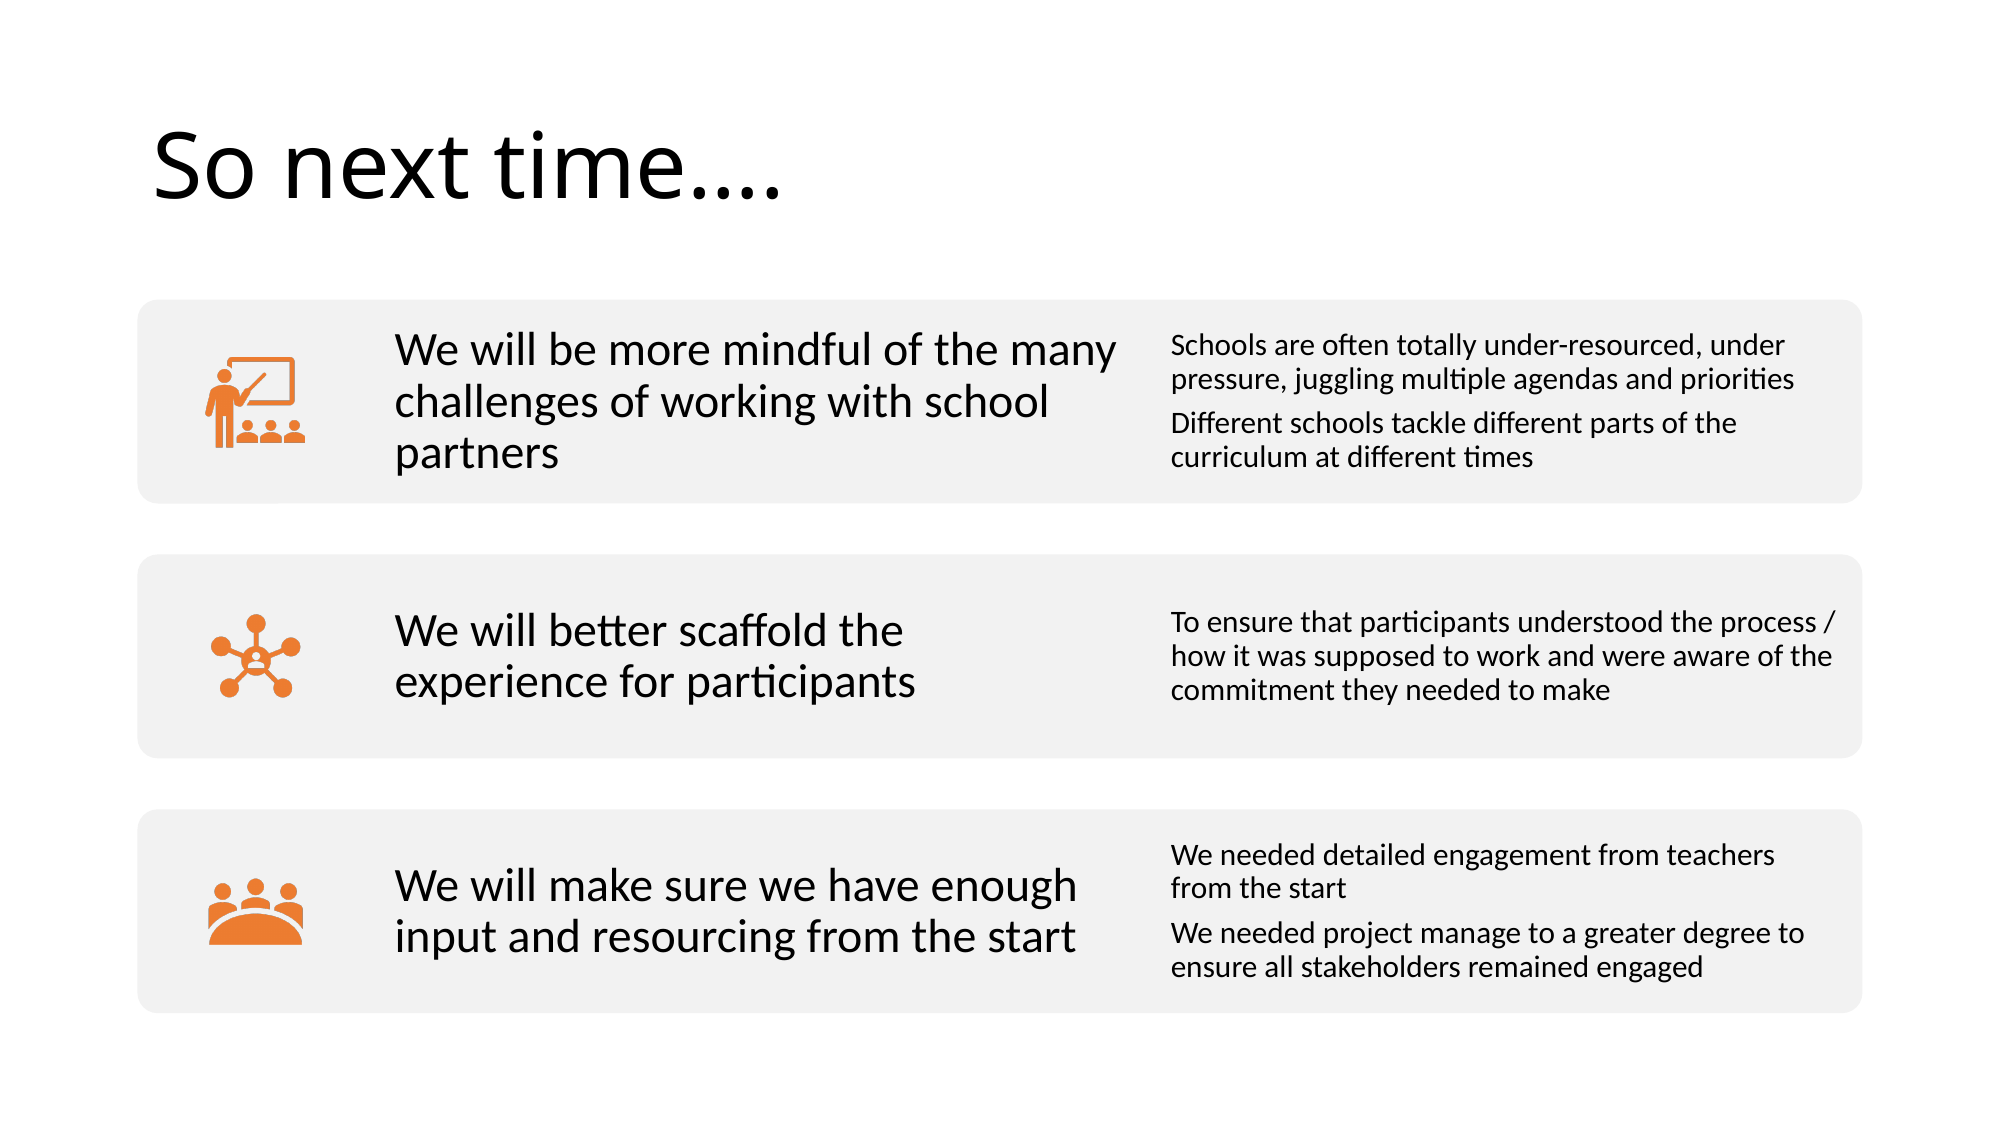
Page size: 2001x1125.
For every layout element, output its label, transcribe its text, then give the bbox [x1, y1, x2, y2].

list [137, 299, 1863, 1014]
title So next time…. [137, 59, 1863, 278]
